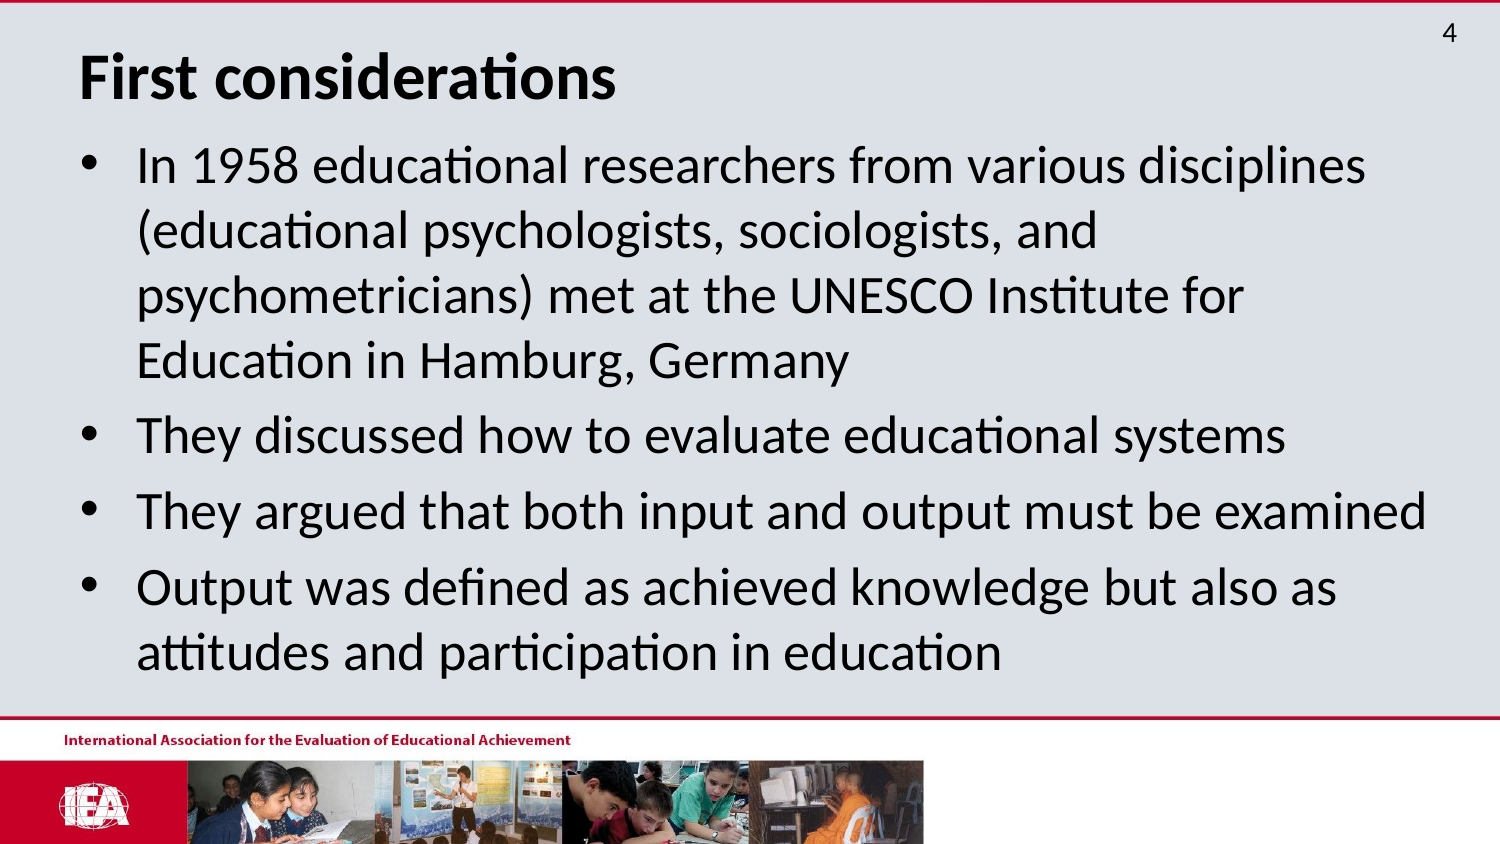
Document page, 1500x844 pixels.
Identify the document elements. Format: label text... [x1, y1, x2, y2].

list In 1958 educational researchers from various disciplines (educational psychologists, sociologists, and psychometricians) met at the UNESCO Institute for Education in Hamburg, Germany They discussed how to evaluate educational systems They argued that both input and output must be examined Output was defined as achieved knowledge but also as attitudes and participation in education [64, 121, 1483, 698]
picture [0, 0, 1500, 844]
title First considerations [64, 32, 1483, 115]
